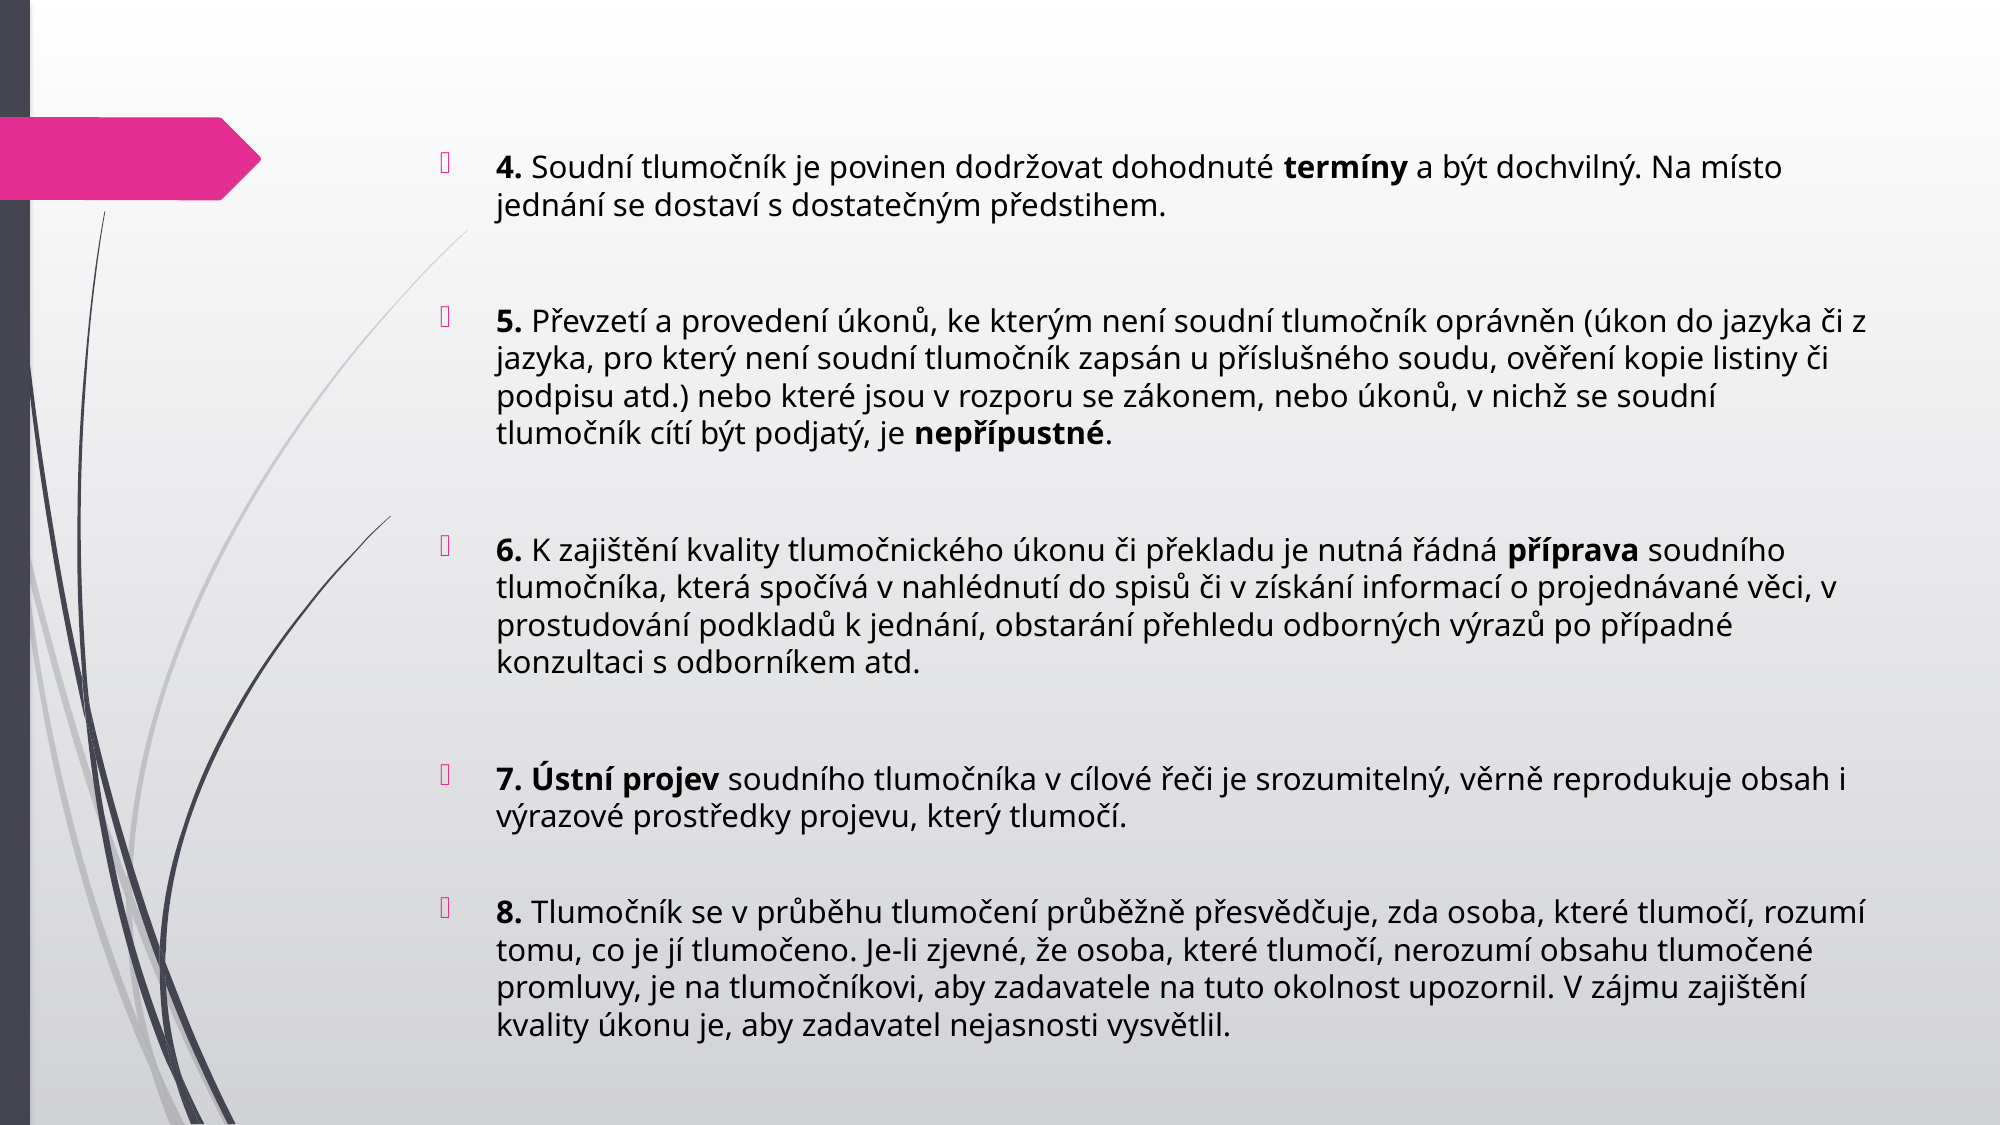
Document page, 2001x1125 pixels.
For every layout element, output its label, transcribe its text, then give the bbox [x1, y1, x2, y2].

list 4. Soudní tlumočník je povinen dodržovat dohodnuté termíny a být dochvilný. Na místo jednání se dostaví s dostatečným předstihem. 5. Převzetí a provedení úkonů, ke kterým není soudní tlumočník oprávněn (úkon do jazyka či z jazyka, pro který není soudní tlumočník zapsán u příslušného soudu, ověření kopie listiny či podpisu atd.) nebo které jsou v rozporu se zákonem, nebo úkonů, v nichž se soudní tlumočník cítí být podjatý, je nepřípustné. 6. K zajištění kvality tlumočnického úkonu či překladu je nutná řádná příprava soudního tlumočníka, která spočívá v nahlédnutí do spisů či v získání informací o projednávané věci, v prostudování podkladů k jednání, obstarání přehledu odborných výrazů po případné konzultaci s odborníkem atd. 7. Ústní projev soudního tlumočníka v cílové řeči je srozumitelný, věrně reprodukuje obsah i výrazové prostředky projevu, který tlumočí. 8. Tlumočník se v průběhu tlumočení průběžně přesvědčuje, zda osoba, které tlumočí, rozumí tomu, co je jí tlumočeno. Je-li zjevné, že osoba, které tlumočí, nerozumí obsahu tlumočené promluvy, je na tlumočníkovi, aby zadavatele na tuto okolnost upozornil. V zájmu zajištění kvality úkonu je, aby zadavatel nejasnosti vysvětlil. [424, 139, 1888, 1062]
